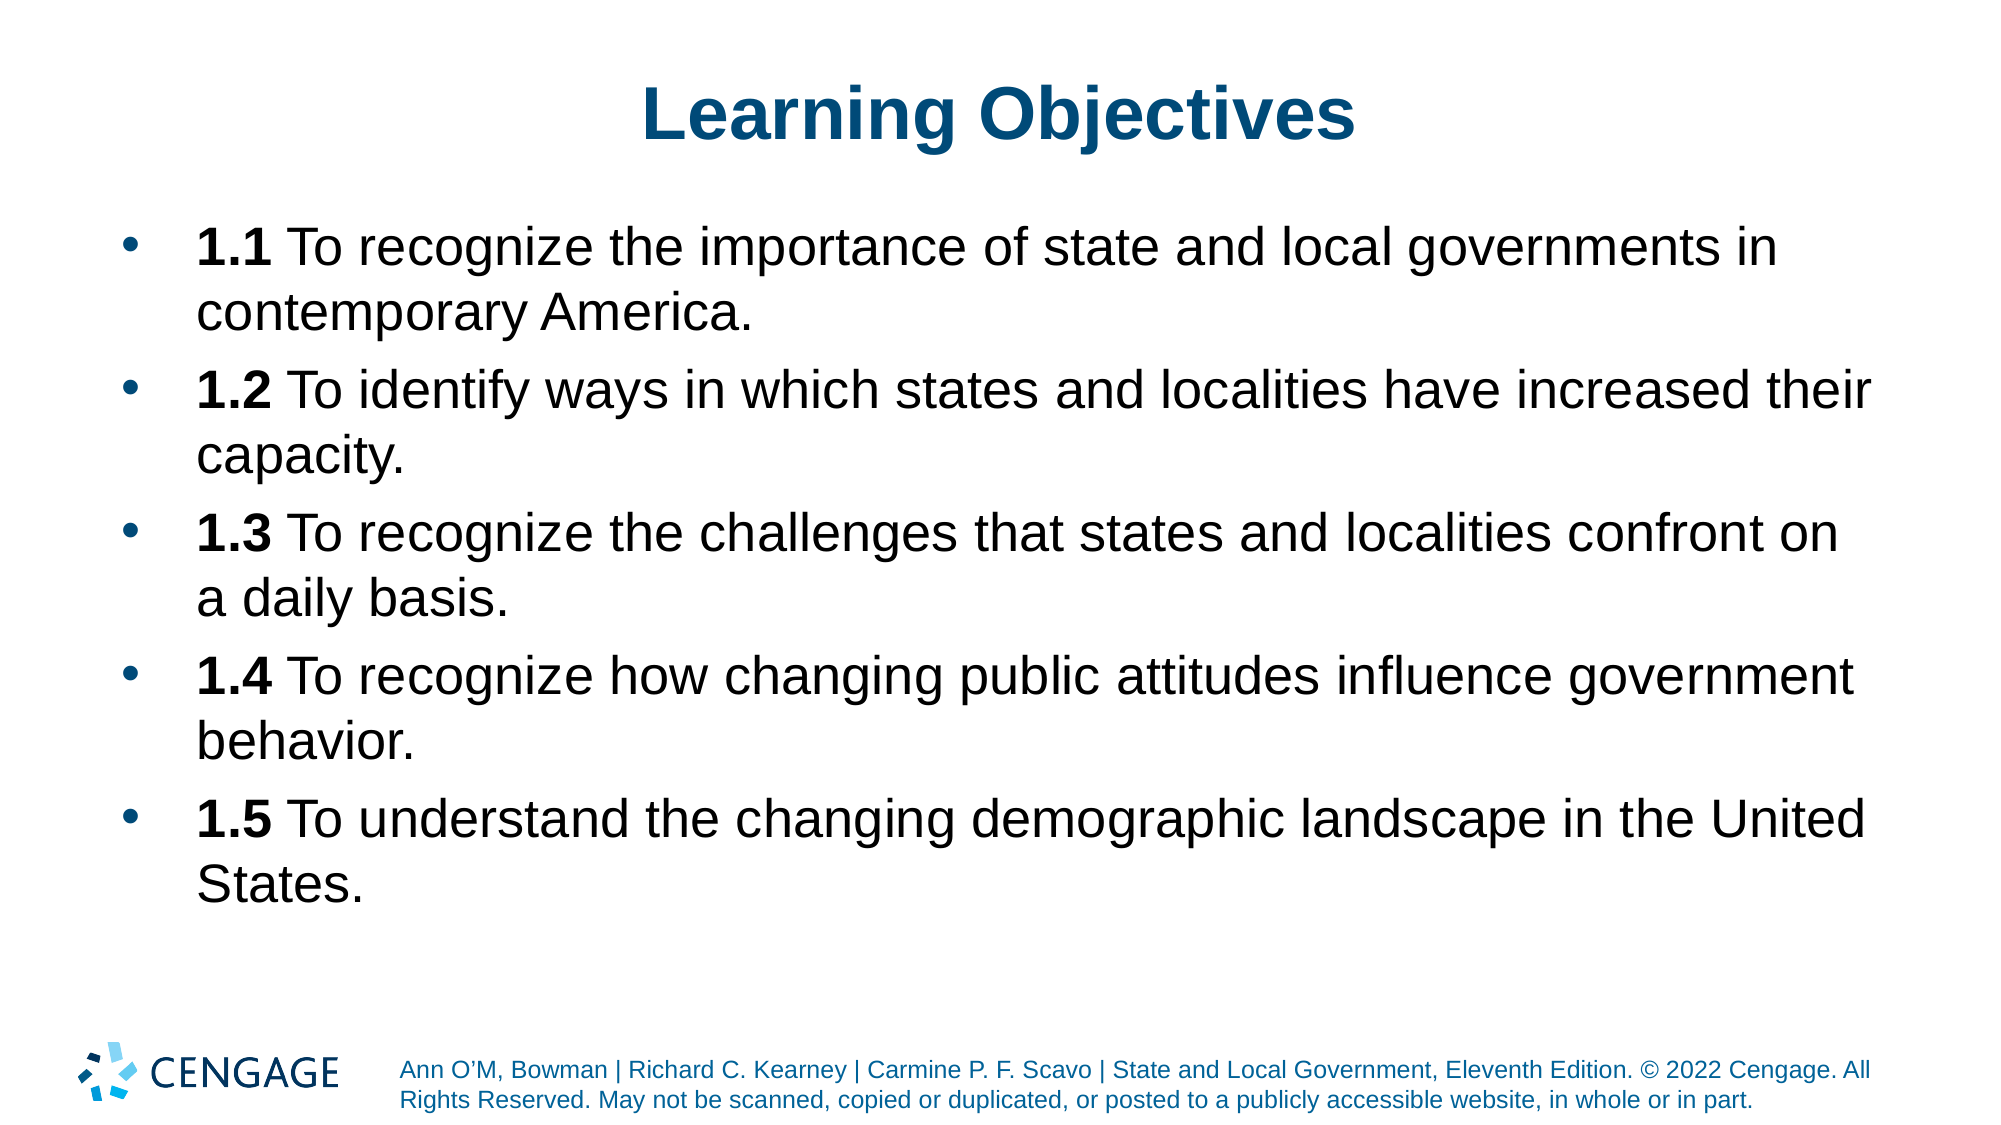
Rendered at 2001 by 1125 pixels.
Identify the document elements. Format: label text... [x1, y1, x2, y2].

picture [78, 1042, 338, 1101]
title Learning Objectives [137, 59, 1863, 171]
list 1.1 To recognize the importance of state and local governments in contemporary America. 1.2 To identify ways in which states and localities have increased their capacity. 1.3 To recognize the challenges that states and localities confront on a daily basis. 1.4 To recognize how changing public attitudes influence government behavior. 1.5 To understand the changing demographic landscape in the United States. [121, 211, 1880, 1011]
